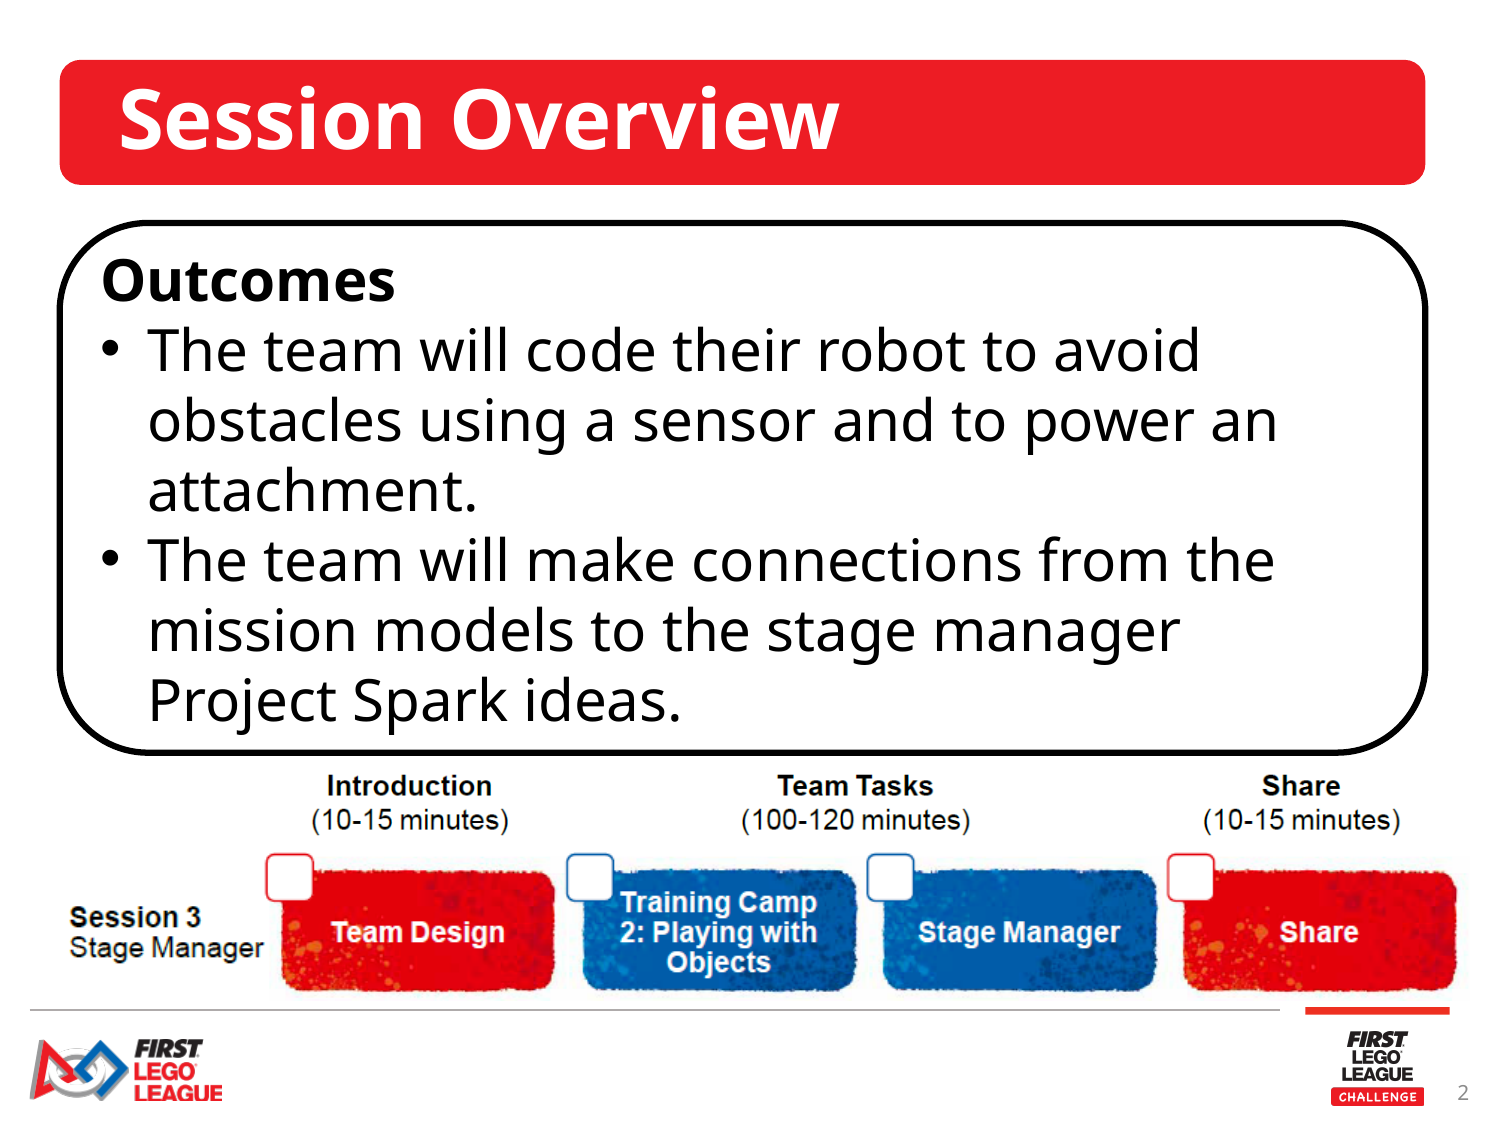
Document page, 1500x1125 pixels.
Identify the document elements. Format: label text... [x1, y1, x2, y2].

text_box [58, 58, 1427, 186]
picture [59, 752, 1470, 1001]
slide_number 2 [1425, 1076, 1484, 1111]
text_box Outcomes The team will code their robot to avoid obstacles using a sensor and to power an attachment. The team will make connections from the mission models to the stage manager Project Spark ideas. [58, 221, 1427, 752]
title Session Overview [103, 59, 1397, 185]
